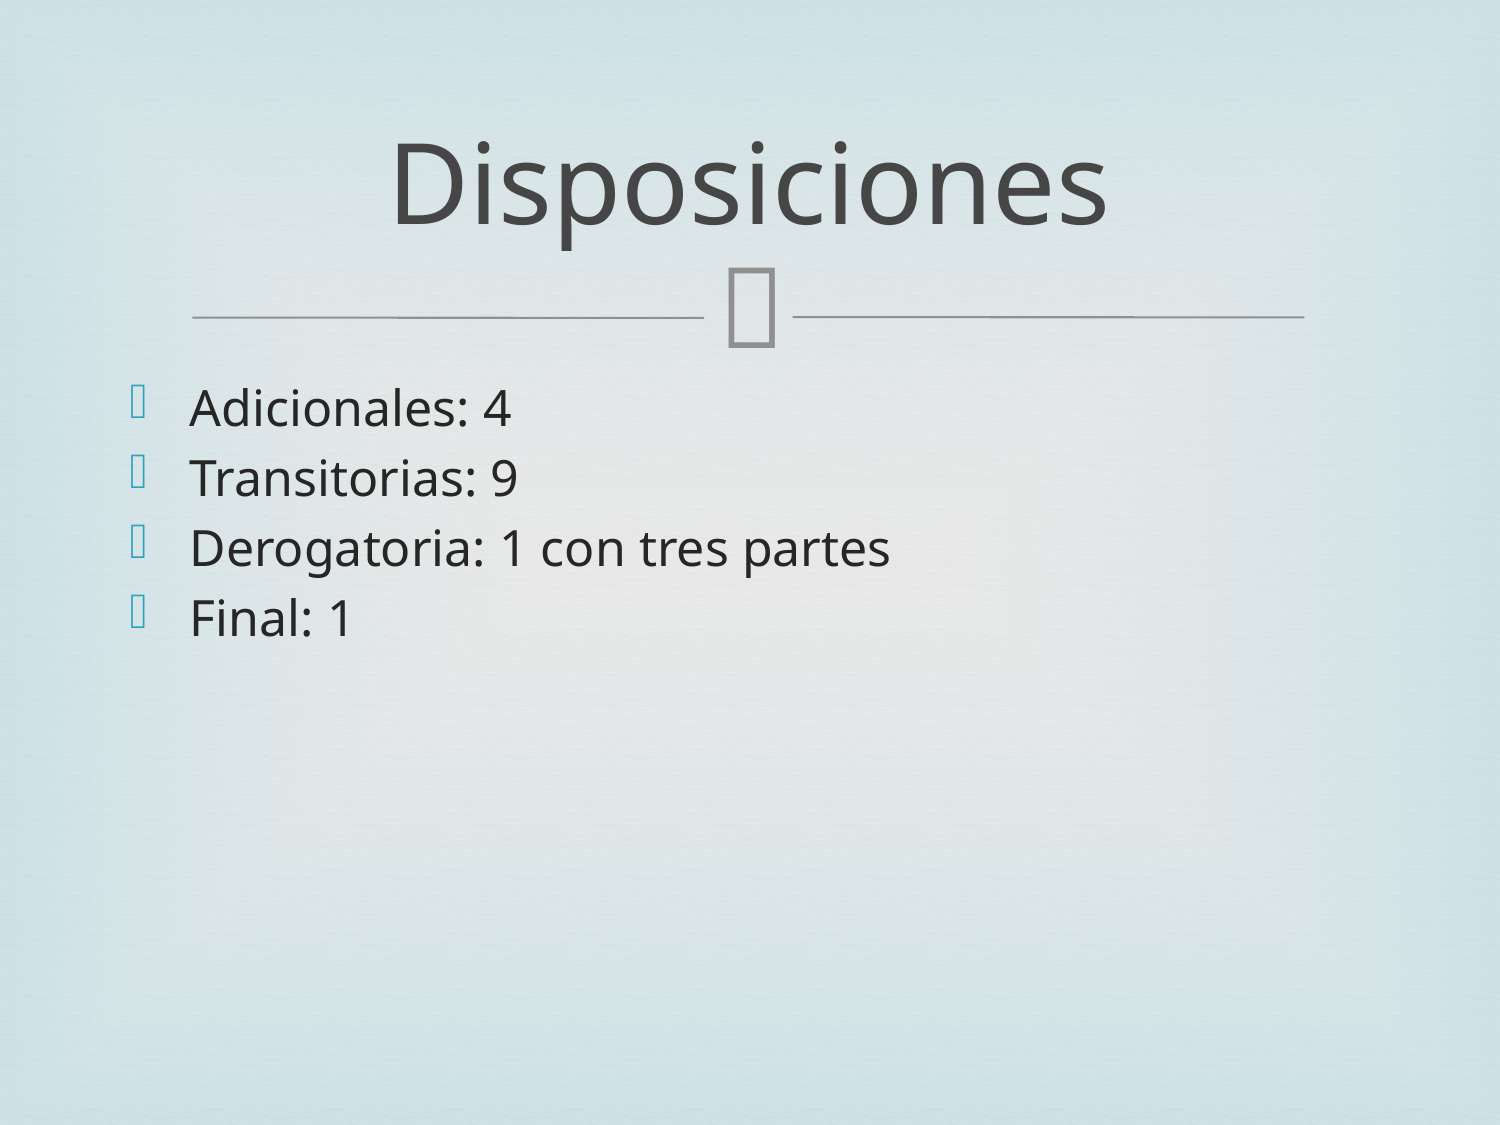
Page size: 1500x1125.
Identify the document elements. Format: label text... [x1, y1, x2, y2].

title Disposiciones [112, 93, 1386, 267]
list Adicionales: 4 Transitorias: 9 Derogatoria: 1 con tres partes Final: 1 [114, 368, 1386, 1005]
